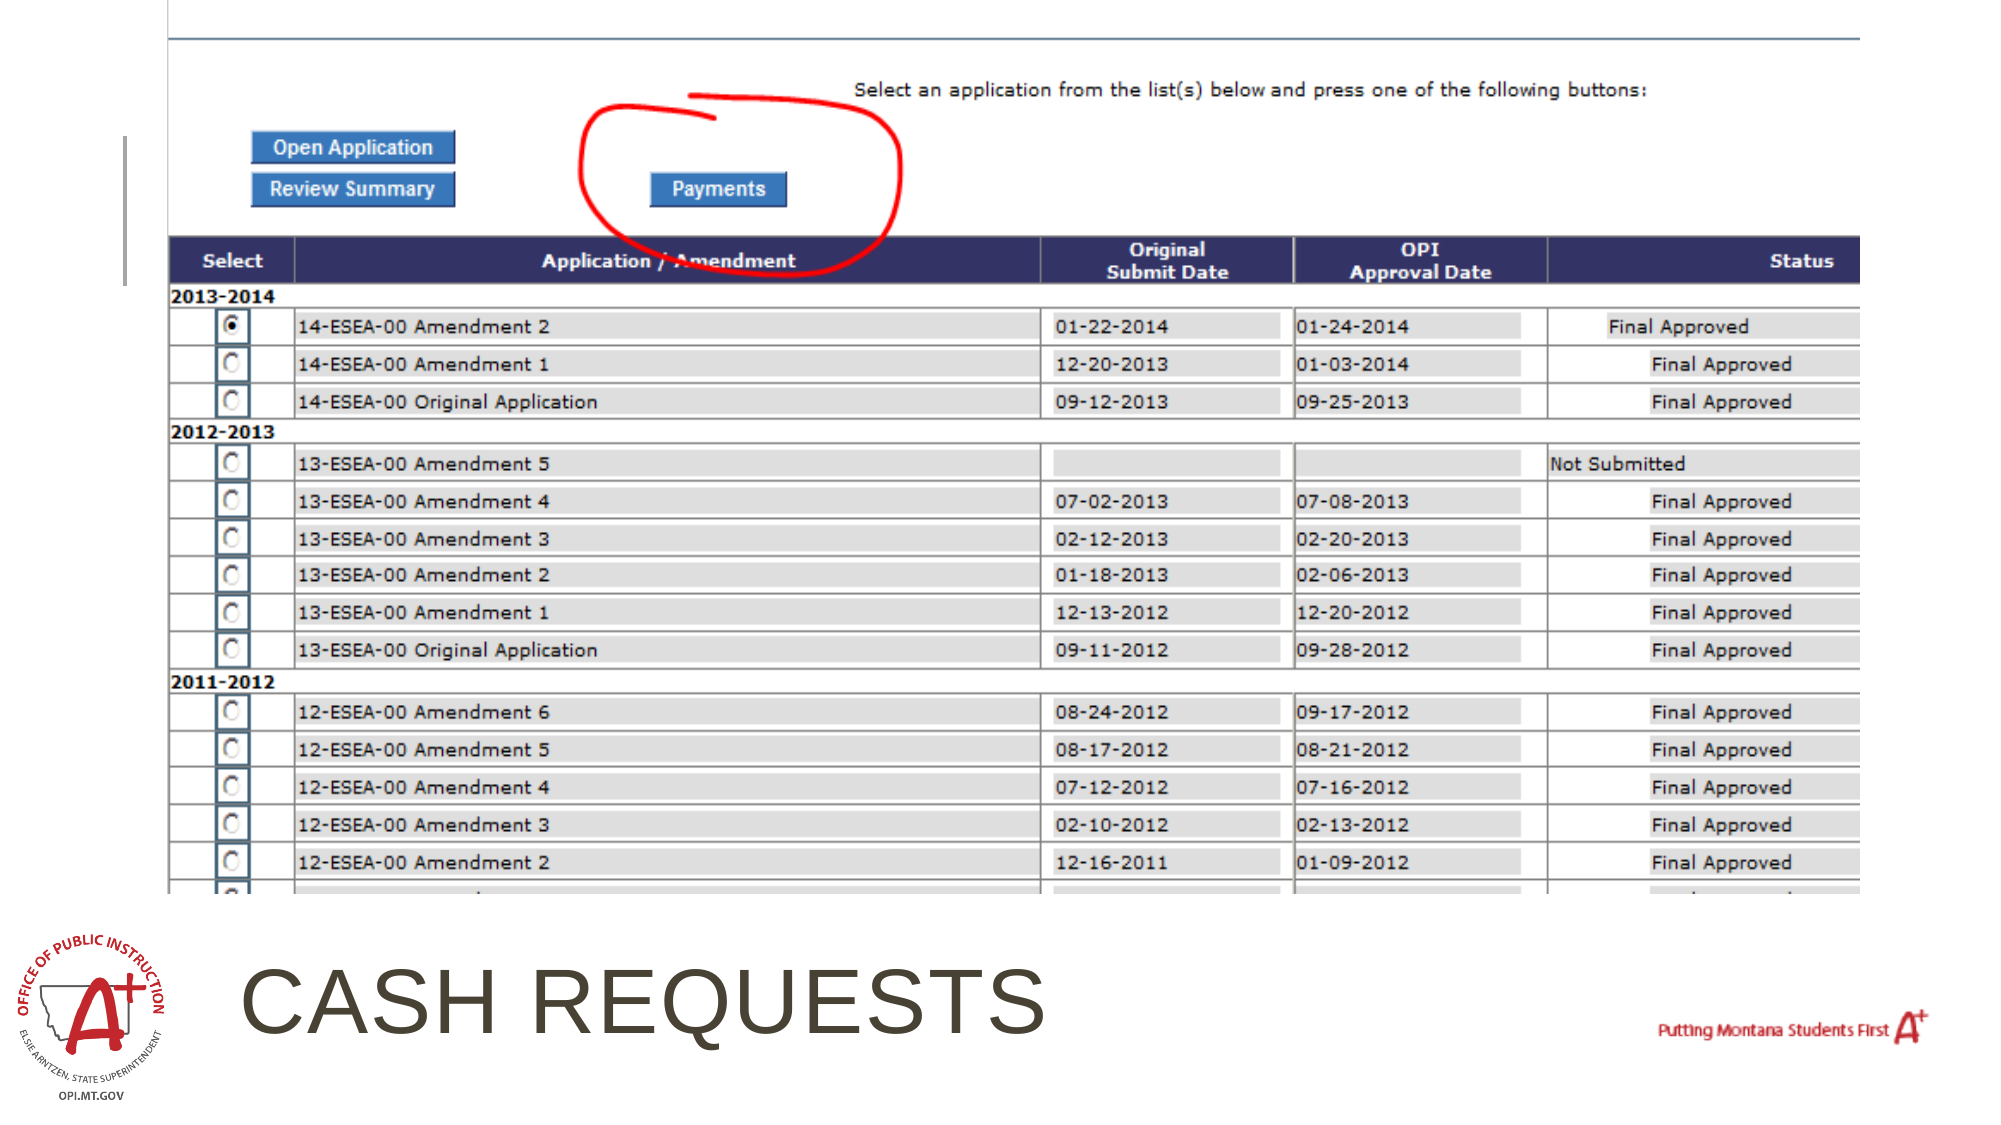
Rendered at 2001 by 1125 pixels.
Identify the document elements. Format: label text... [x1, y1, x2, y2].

title Cash Requests [224, 919, 1646, 1096]
picture [0, 931, 176, 1107]
picture [167, 0, 1860, 894]
picture [1654, 999, 1938, 1054]
